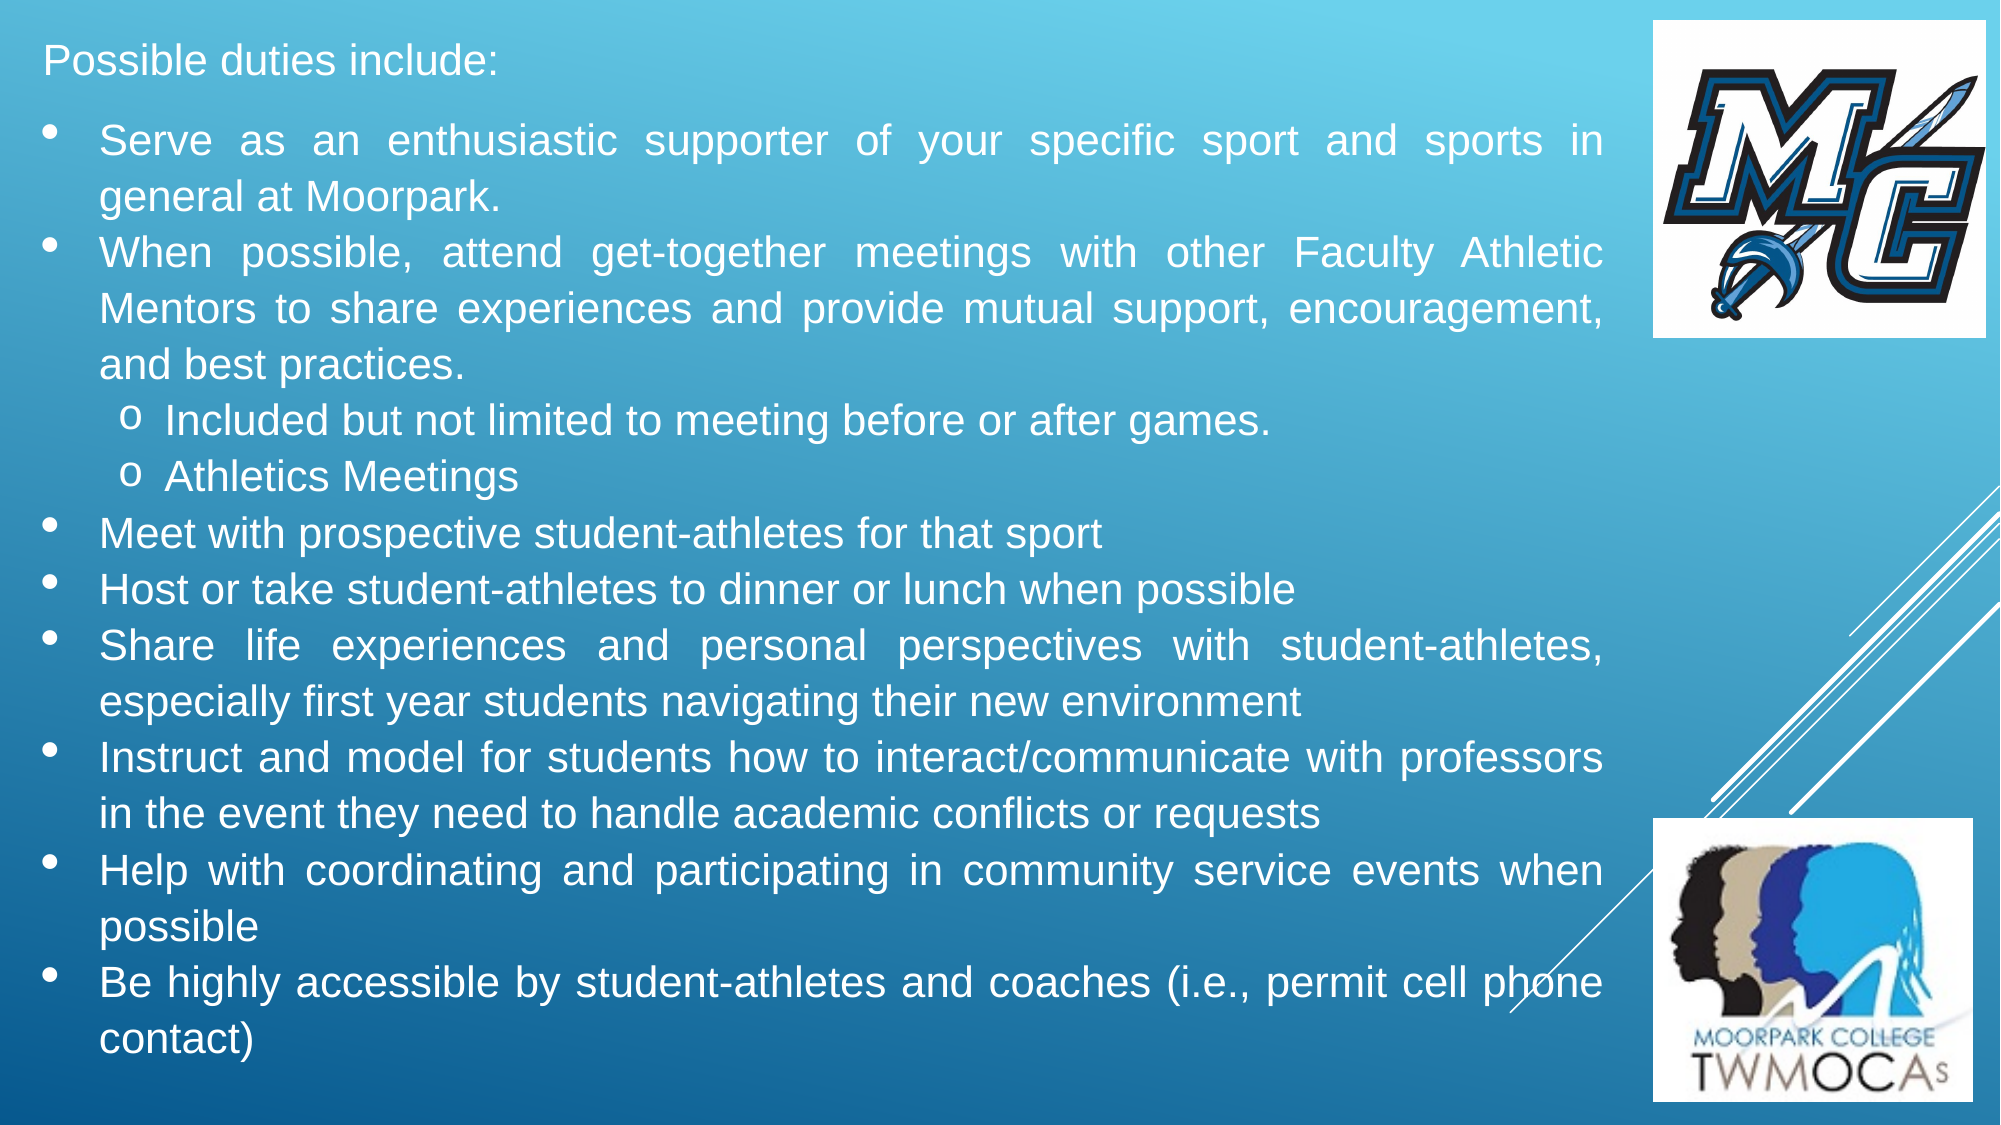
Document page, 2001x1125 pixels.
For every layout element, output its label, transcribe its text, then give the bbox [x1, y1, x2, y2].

picture [1653, 20, 1986, 338]
picture [1653, 818, 1973, 1102]
text_box Possible duties include: Serve as an enthusiastic supporter of your specific sport and sports in general at Moorpark. When possible, attend get-together meetings with other Faculty Athletic Mentors to share experiences and provide mutual support, encouragement, and best practices. Included but not limited to meeting before or after games. Athletics Meetings Meet with prospective student-athletes for that sport Host or take student-athletes to dinner or lunch when possible Share life experiences and personal perspectives with student-athletes, especially first year students navigating their new environment Instruct and model for students how to interact/communicate with professors in the event they need to handle academic conflicts or requests Help with coordinating and participating in community service events when possible Be highly accessible by student-athletes and coaches (i.e., permit cell phone contact) [27, 20, 1621, 1070]
